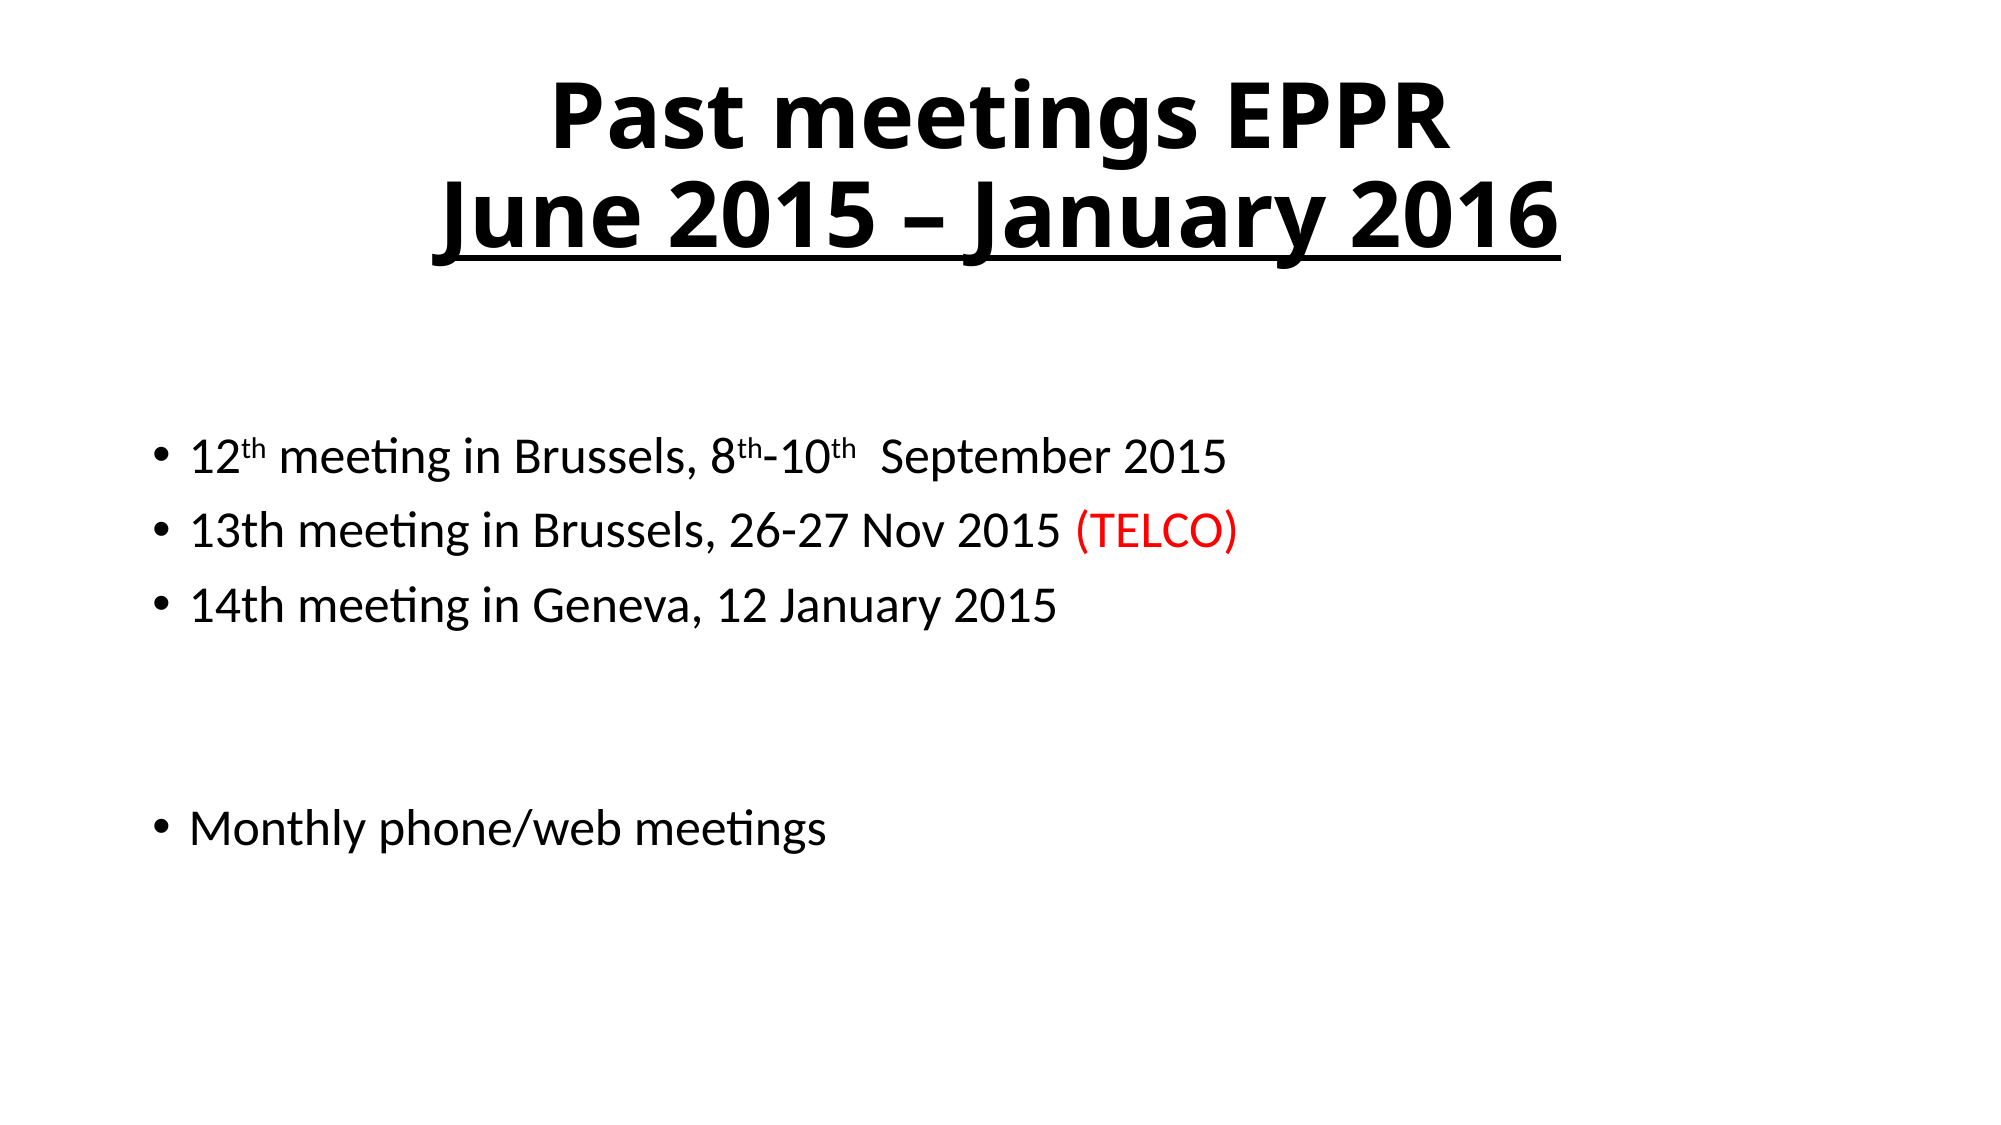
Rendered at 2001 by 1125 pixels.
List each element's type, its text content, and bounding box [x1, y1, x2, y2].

title Past meetings EPPR June 2015 – January 2016 [137, 59, 1863, 278]
list 12th meeting in Brussels, 8th-10th September 2015 13th meeting in Brussels, 26-27 Nov 2015 (TELCO) 14th meeting in Geneva, 12 January 2015 Monthly phone/web meetings [137, 421, 1863, 869]
